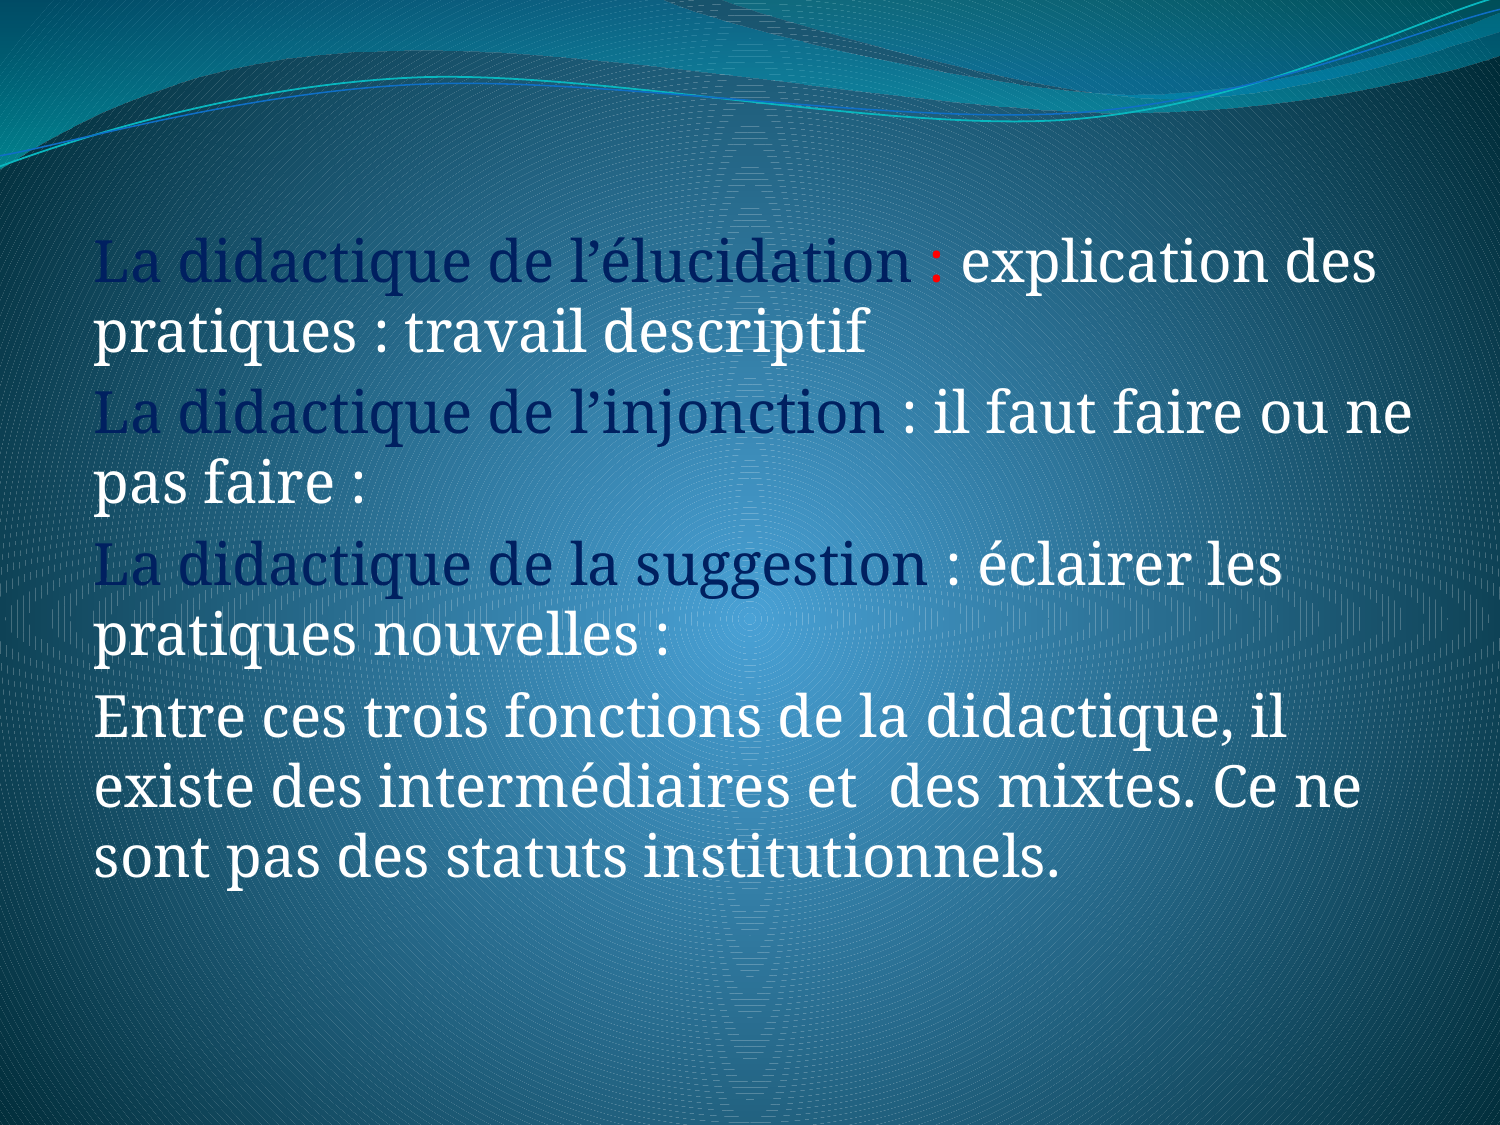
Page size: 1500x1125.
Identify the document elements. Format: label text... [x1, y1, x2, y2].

subtitle La didactique de l’élucidation : explication des pratiques : travail descriptif La didactique de l’injonction : il faut faire ou ne pas faire : La didactique de la suggestion : éclairer les pratiques nouvelles : Entre ces trois fonctions de la didactique, il existe des intermédiaires et des mixtes. Ce ne sont pas des statuts institutionnels. [93, 216, 1436, 504]
